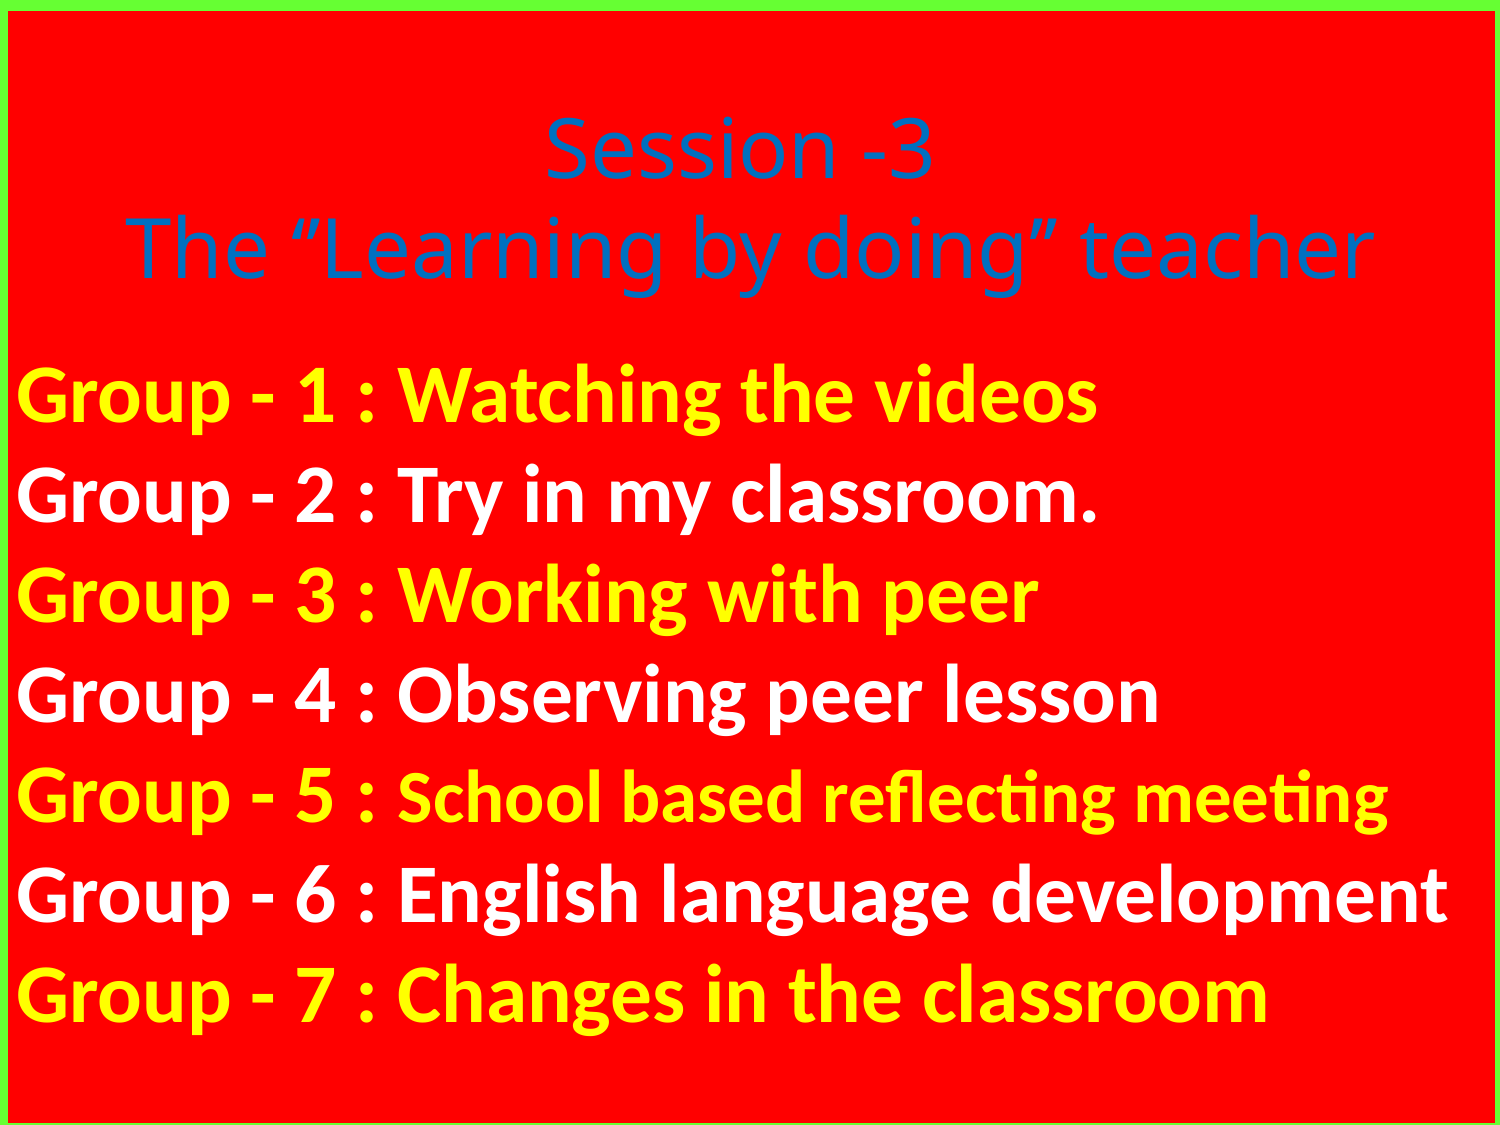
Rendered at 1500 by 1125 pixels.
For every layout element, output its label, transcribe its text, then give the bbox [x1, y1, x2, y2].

text_box Session -3 The ‘’Learning by doing’’ teacher Group - 1 : Watching the videos Group - 2 : Try in my classroom. Group - 3 : Working with peer Group - 4 : Observing peer lesson Group - 5 : School based reflecting meeting Group - 6 : English language development Group - 7 : Changes in the classroom [0, 3, 1500, 1125]
